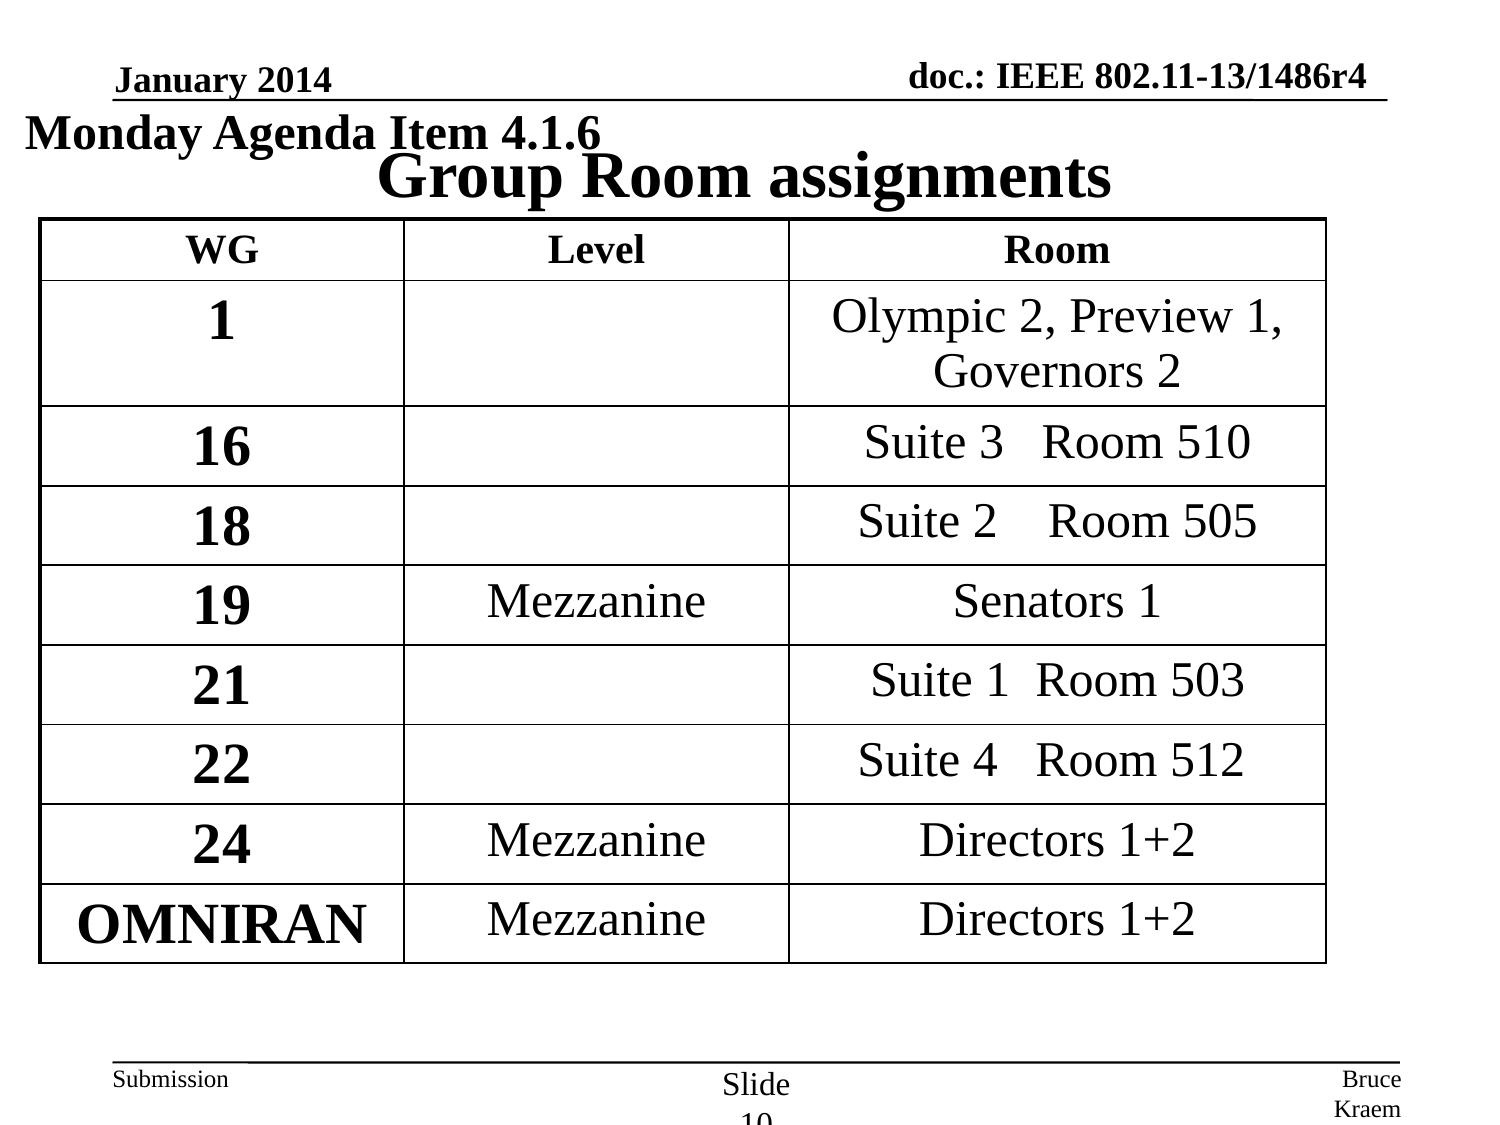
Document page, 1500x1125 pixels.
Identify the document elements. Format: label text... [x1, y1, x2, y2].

title Group Room assignments [107, 129, 1383, 212]
table_cell Olympic 2, Preview 1, Governors 2 [790, 281, 1325, 405]
footer Bruce Kraemer, Marvell [1325, 1062, 1402, 1093]
slide_number Slide 10 [721, 1062, 792, 1093]
table_header Level [405, 221, 788, 280]
table_cell [405, 407, 788, 485]
table_cell Senators 1 [790, 566, 1325, 644]
table_cell Mezzanine [405, 805, 788, 883]
table_cell Mezzanine [405, 566, 788, 644]
table_cell Suite 3 Room 510 [790, 407, 1325, 485]
table_cell OMNIRAN [42, 885, 403, 962]
table_cell [405, 646, 788, 724]
table_cell [405, 725, 788, 803]
table_cell 24 [42, 805, 403, 883]
table_cell 21 [42, 646, 403, 724]
text_box Monday Agenda Item 4.1.6 [10, 92, 629, 167]
table_cell Suite 4 Room 512 [790, 725, 1325, 803]
table_cell Directors 1+2 [790, 805, 1325, 883]
table_cell Suite 1 Room 503 [790, 646, 1325, 724]
table_cell Directors 1+2 [790, 885, 1325, 962]
table_cell 19 [42, 566, 403, 644]
table_cell [405, 281, 788, 405]
table_cell 1 [42, 281, 403, 405]
table_cell 16 [42, 407, 403, 485]
table_header WG [42, 221, 403, 280]
table_cell 22 [42, 725, 403, 803]
table_header Room [790, 221, 1325, 280]
table_cell 18 [42, 487, 403, 564]
table_cell Mezzanine [405, 885, 788, 962]
table_cell Suite 2 Room 505 [790, 487, 1325, 564]
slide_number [114, 54, 366, 92]
table_cell [405, 487, 788, 564]
